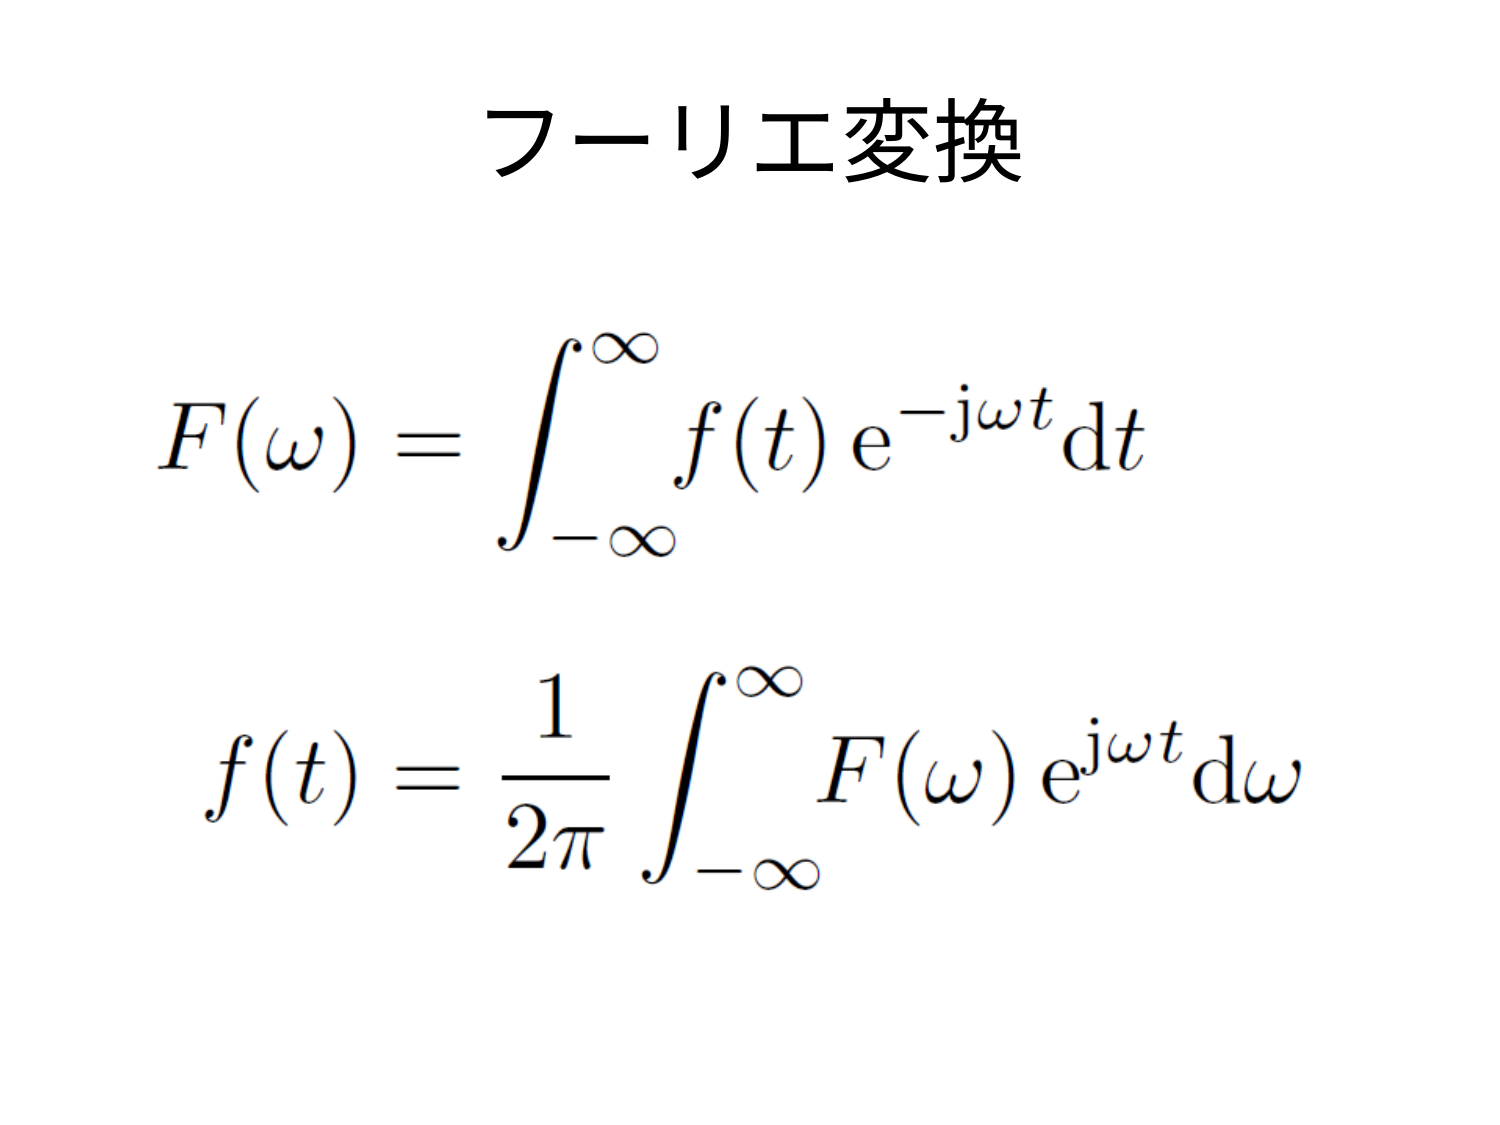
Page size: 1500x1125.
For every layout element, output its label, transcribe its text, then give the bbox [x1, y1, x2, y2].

picture [180, 633, 1320, 920]
picture [134, 301, 1176, 587]
title フーリエ変換 [75, 45, 1425, 233]
